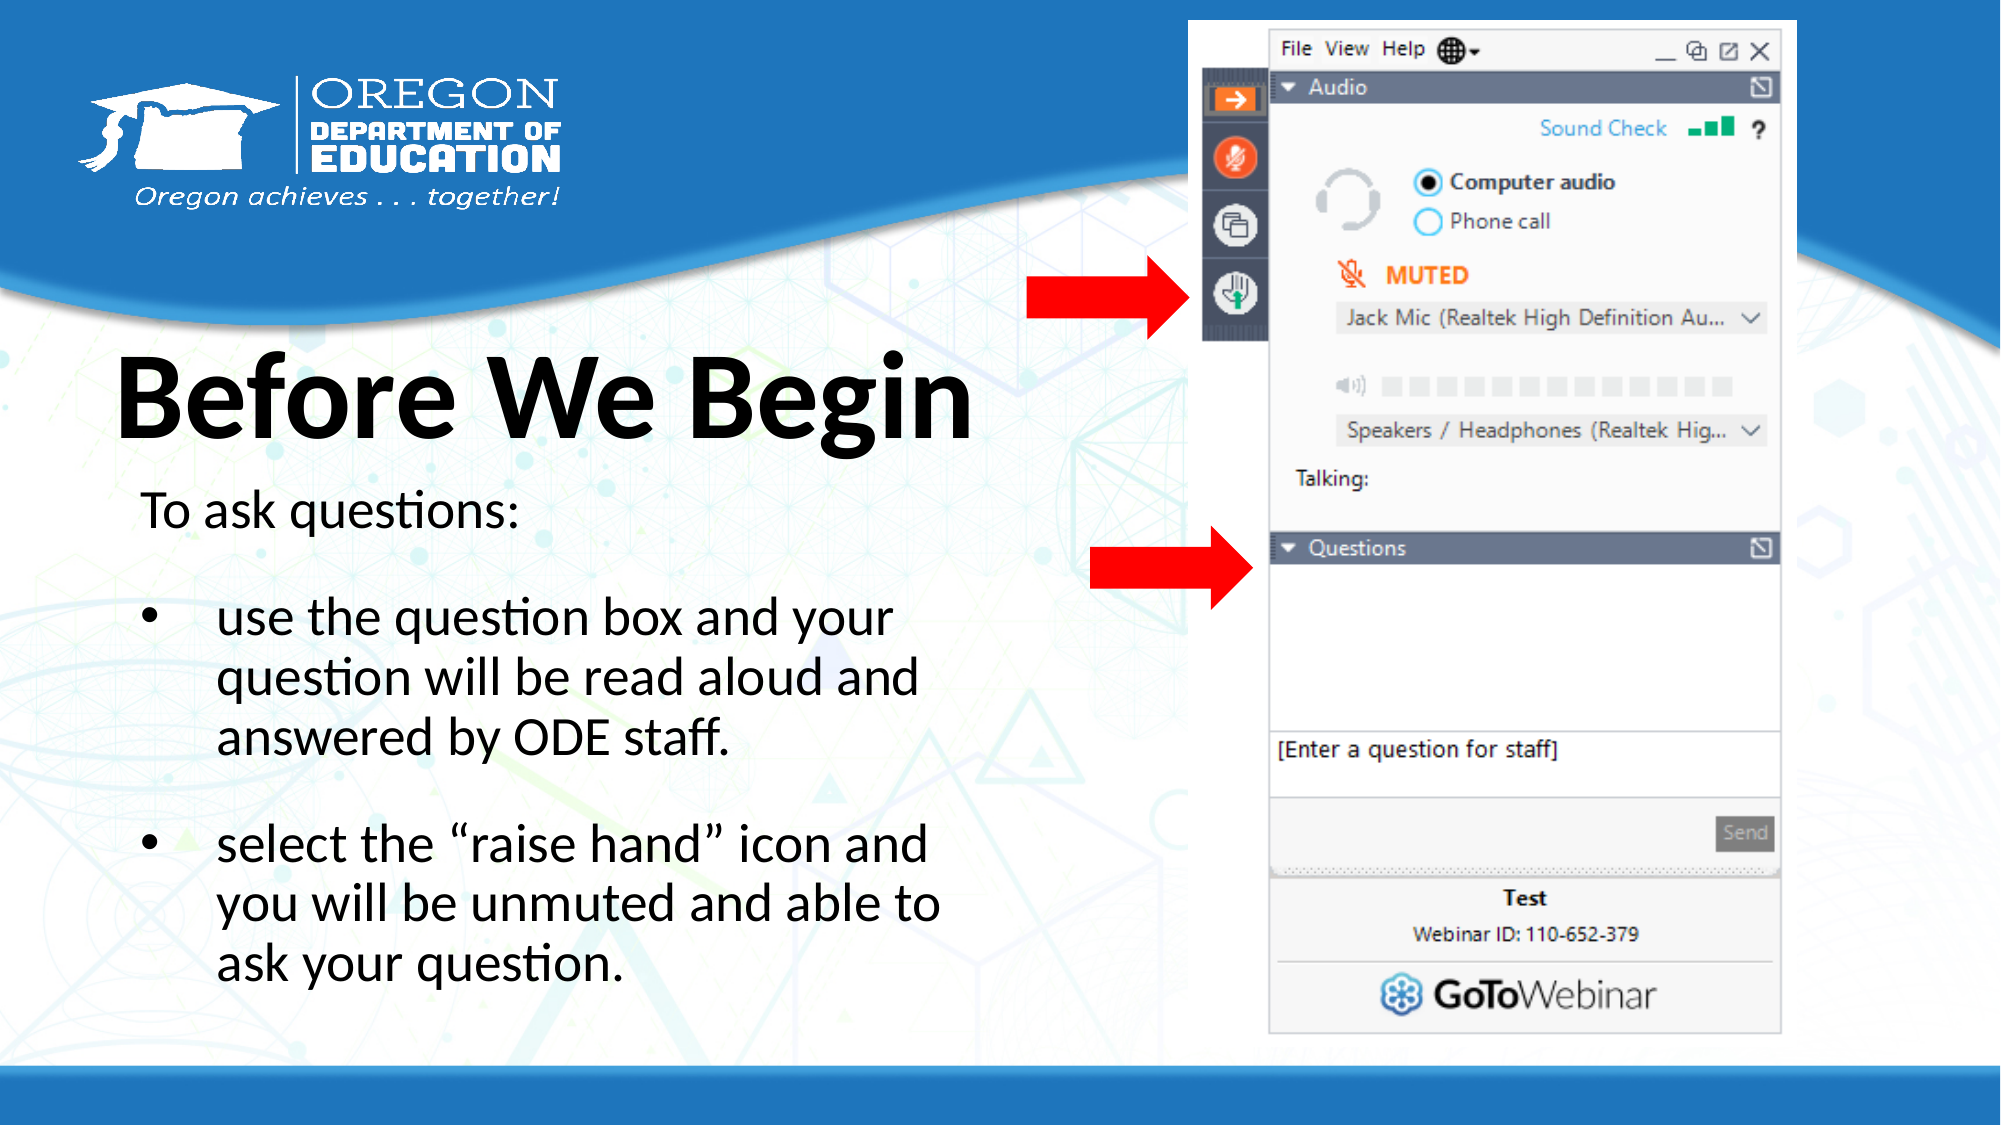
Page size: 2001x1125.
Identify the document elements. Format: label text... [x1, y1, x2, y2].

text_box [1090, 546, 1188, 589]
subtitle To ask questions: use the question box and your question will be read aloud and answered by ODE staff. select the “raise hand” icon and you will be unmuted and able to ask your question. [125, 473, 967, 1006]
picture [0, 0, 2001, 1125]
title Before We Begin [45, 278, 1046, 474]
text_box [1026, 255, 1188, 340]
